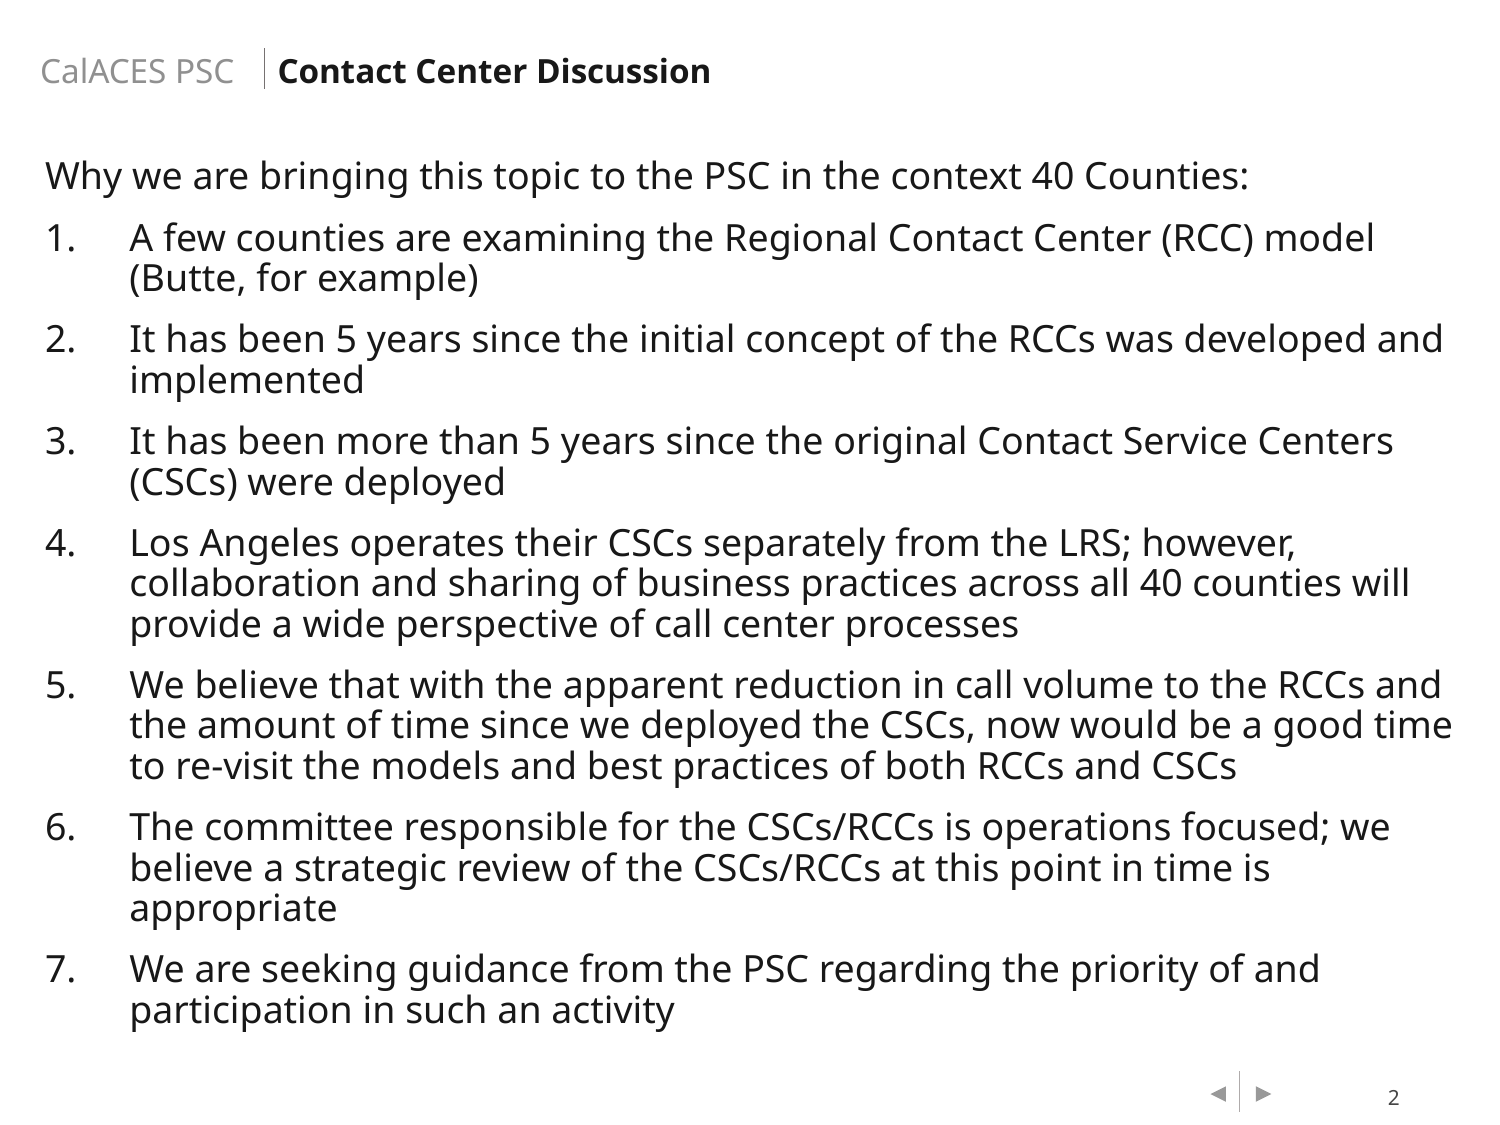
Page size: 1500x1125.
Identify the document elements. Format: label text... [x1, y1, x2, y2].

list Why we are bringing this topic to the PSC in the context 40 Counties: A few counties are examining the Regional Contact Center (RCC) model (Butte, for example) It has been 5 years since the initial concept of the RCCs was developed and implemented It has been more than 5 years since the original Contact Service Centers (CSCs) were deployed Los Angeles operates their CSCs separately from the LRS; however, collaboration and sharing of business practices across all 40 counties will provide a wide perspective of call center processes We believe that with the apparent reduction in call volume to the RCCs and the amount of time since we deployed the CSCs, now would be a good time to re-visit the models and best practices of both RCCs and CSCs The committee responsible for the CSCs/RCCs is operations focused; we believe a strategic review of the CSCs/RCCs at this point in time is appropriate We are seeking guidance from the PSC regarding the priority of and participation in such an activity [30, 149, 1470, 1011]
list Contact Center Discussion [277, 44, 1356, 100]
